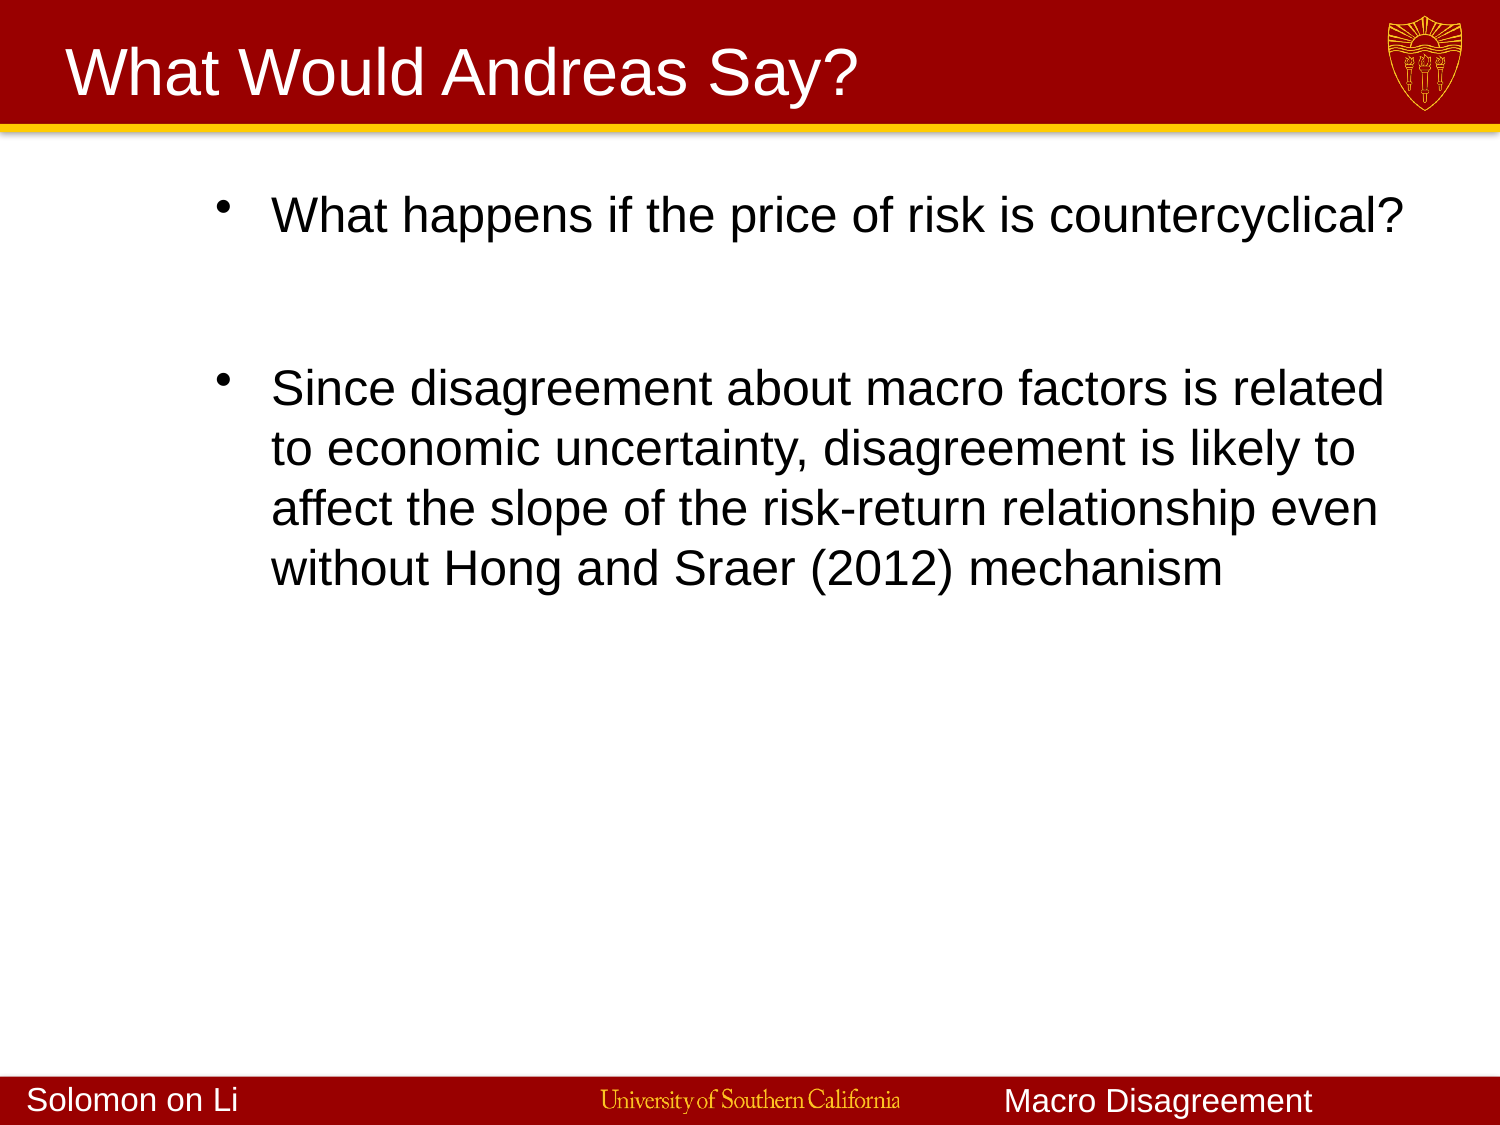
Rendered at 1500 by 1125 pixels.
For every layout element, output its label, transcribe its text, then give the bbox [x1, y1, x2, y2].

text_box What happens if the price of risk is countercyclical? Since disagreement about macro factors is related to economic uncertainty, disagreement is likely to affect the slope of the risk-return relationship even without Hong and Sraer (2012) mechanism [200, 174, 1438, 1000]
title What Would Andreas Say? [49, 24, 1401, 113]
